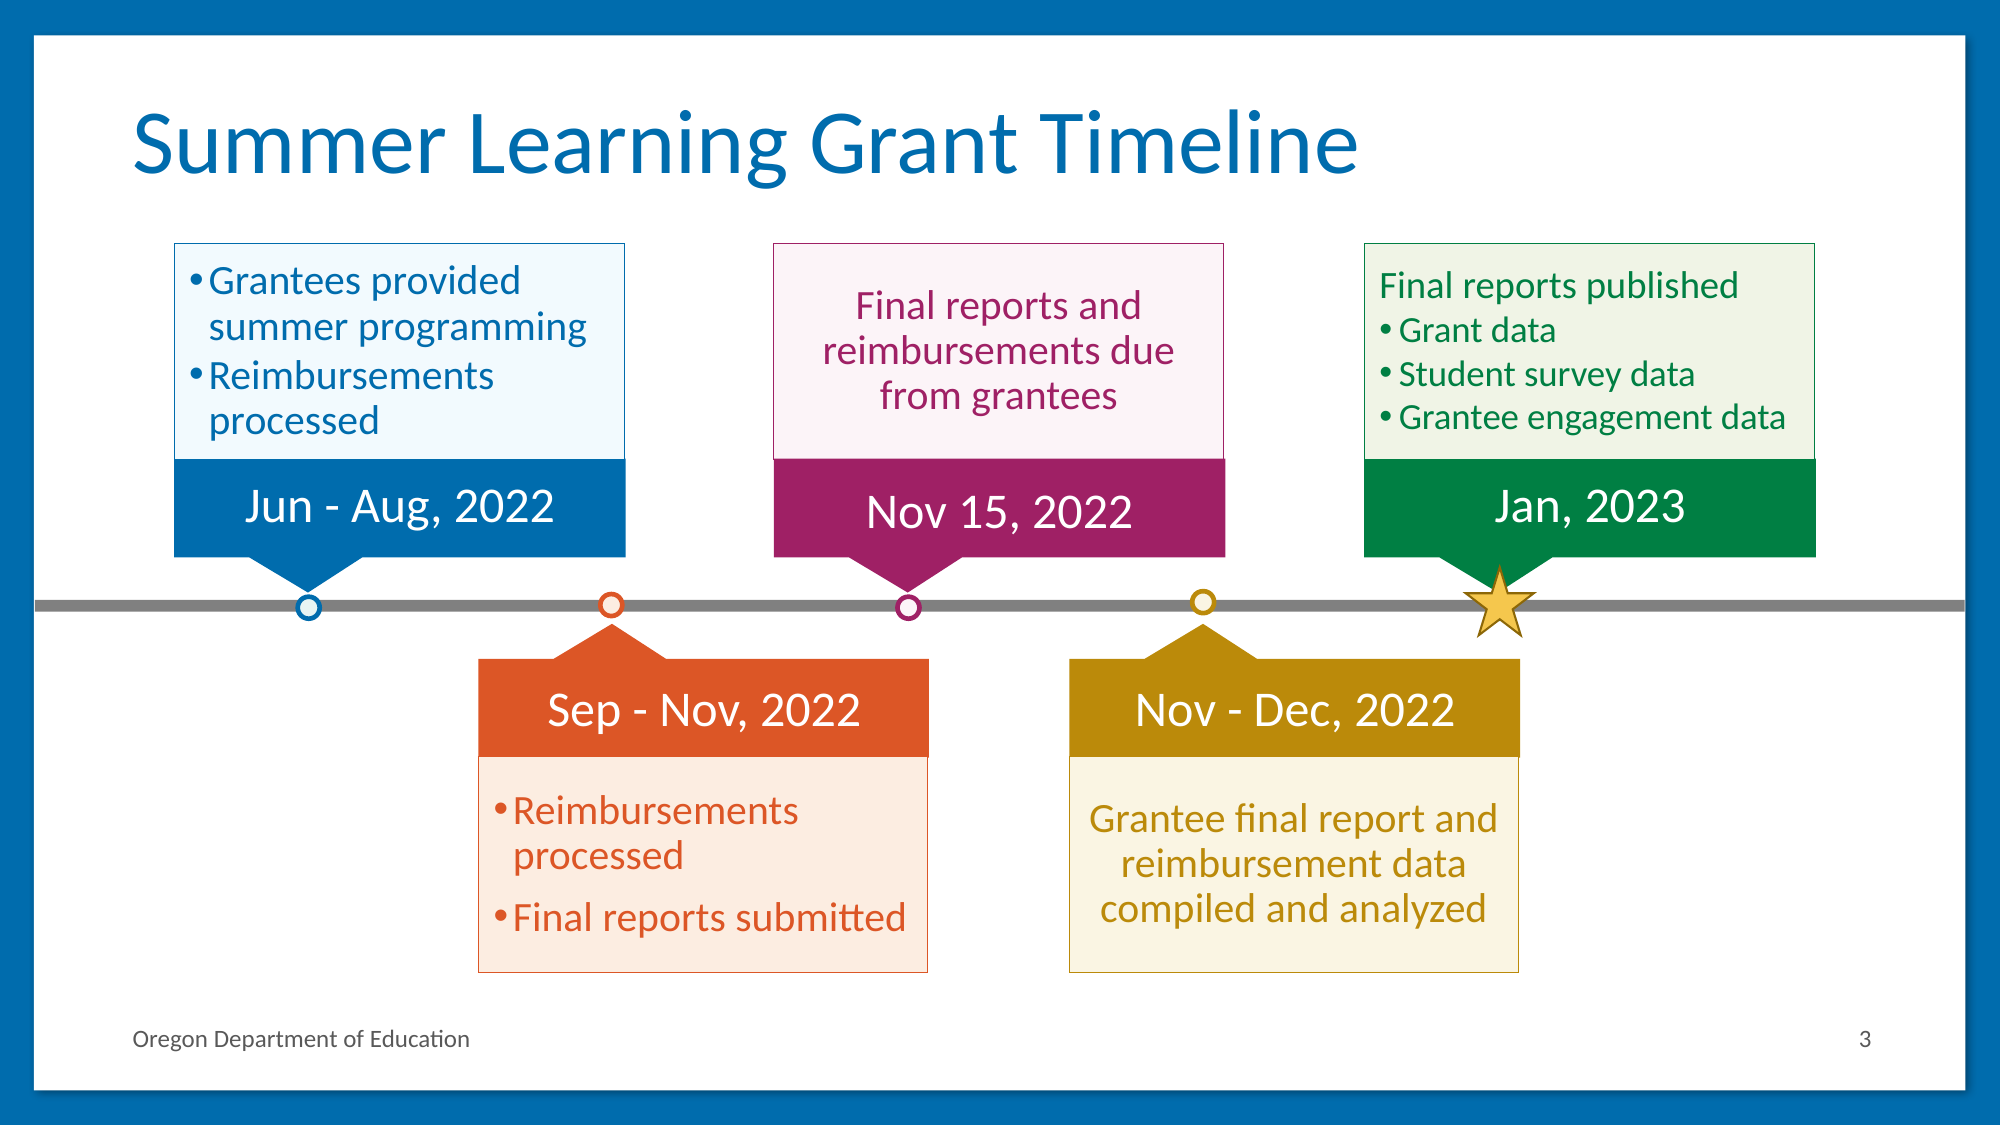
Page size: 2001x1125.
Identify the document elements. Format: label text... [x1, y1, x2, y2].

text_box [34, 599, 174, 612]
footer Oregon Department of Education [117, 1007, 588, 1068]
title Summer Learning Grant Timeline [117, 75, 1887, 201]
slide_number 3 [1412, 1007, 1887, 1068]
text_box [1069, 591, 1521, 973]
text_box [1364, 243, 1816, 619]
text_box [773, 243, 1226, 619]
text_box [1816, 599, 1965, 612]
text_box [478, 593, 930, 973]
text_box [174, 243, 626, 619]
